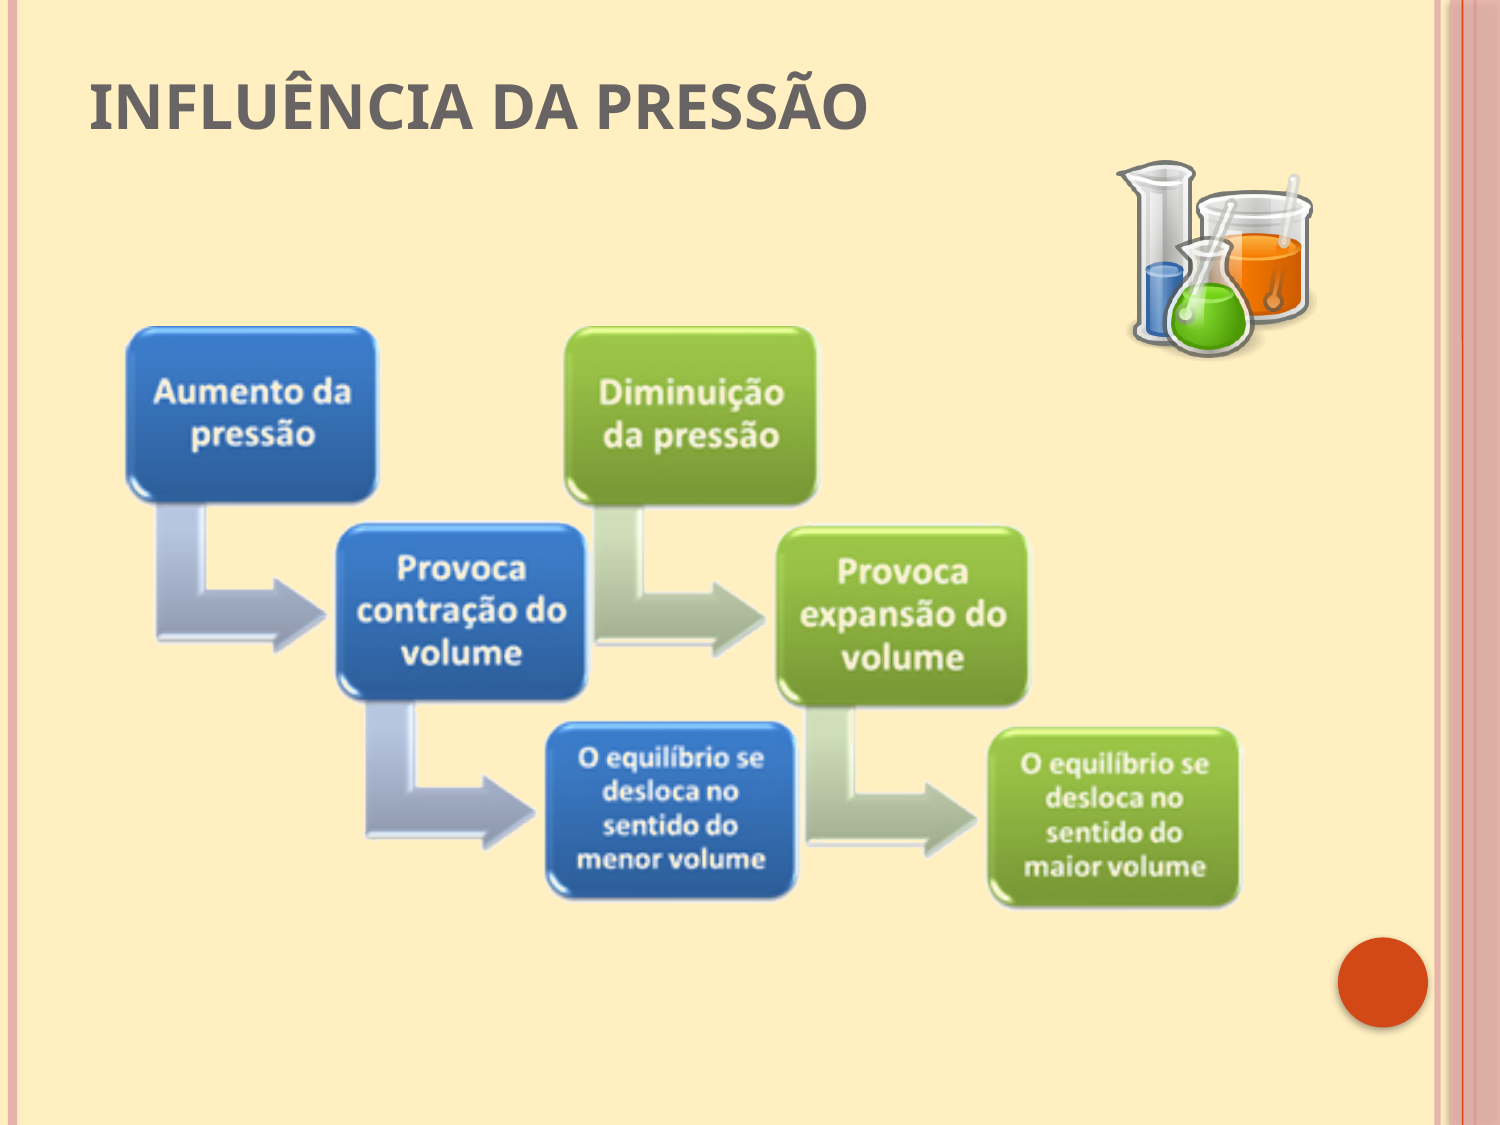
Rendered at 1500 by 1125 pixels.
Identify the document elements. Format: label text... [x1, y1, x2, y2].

title Influência da pressão [75, 45, 1300, 149]
picture [123, 160, 1318, 918]
